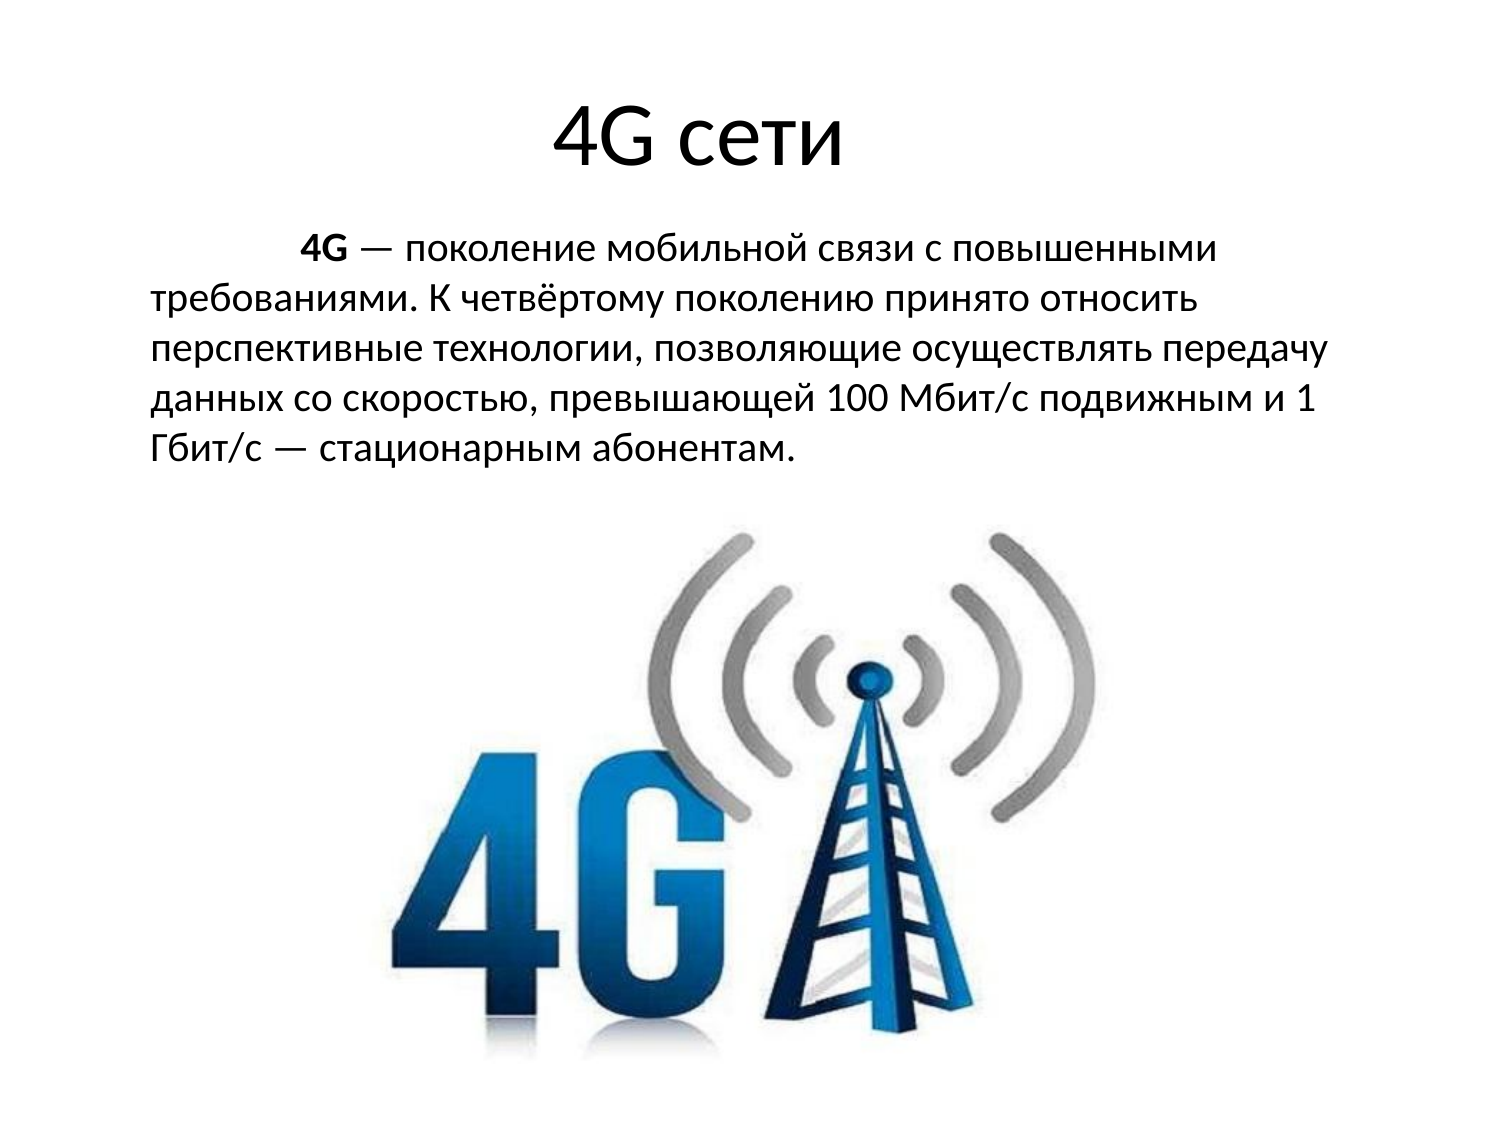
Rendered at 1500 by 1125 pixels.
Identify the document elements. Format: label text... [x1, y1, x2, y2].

text_box 4G — поколение мобильной связи с повышенными требованиями. К четвёртому поколению принято относить перспективные технологии, позволяющие осуществлять передачу данных со скоростью, превышающей 100 Мбит/с подвижным и 1 Гбит/с — стационарным абонентам. [135, 212, 1353, 478]
text_box 4G сети [537, 66, 880, 191]
picture [288, 479, 1177, 1071]
